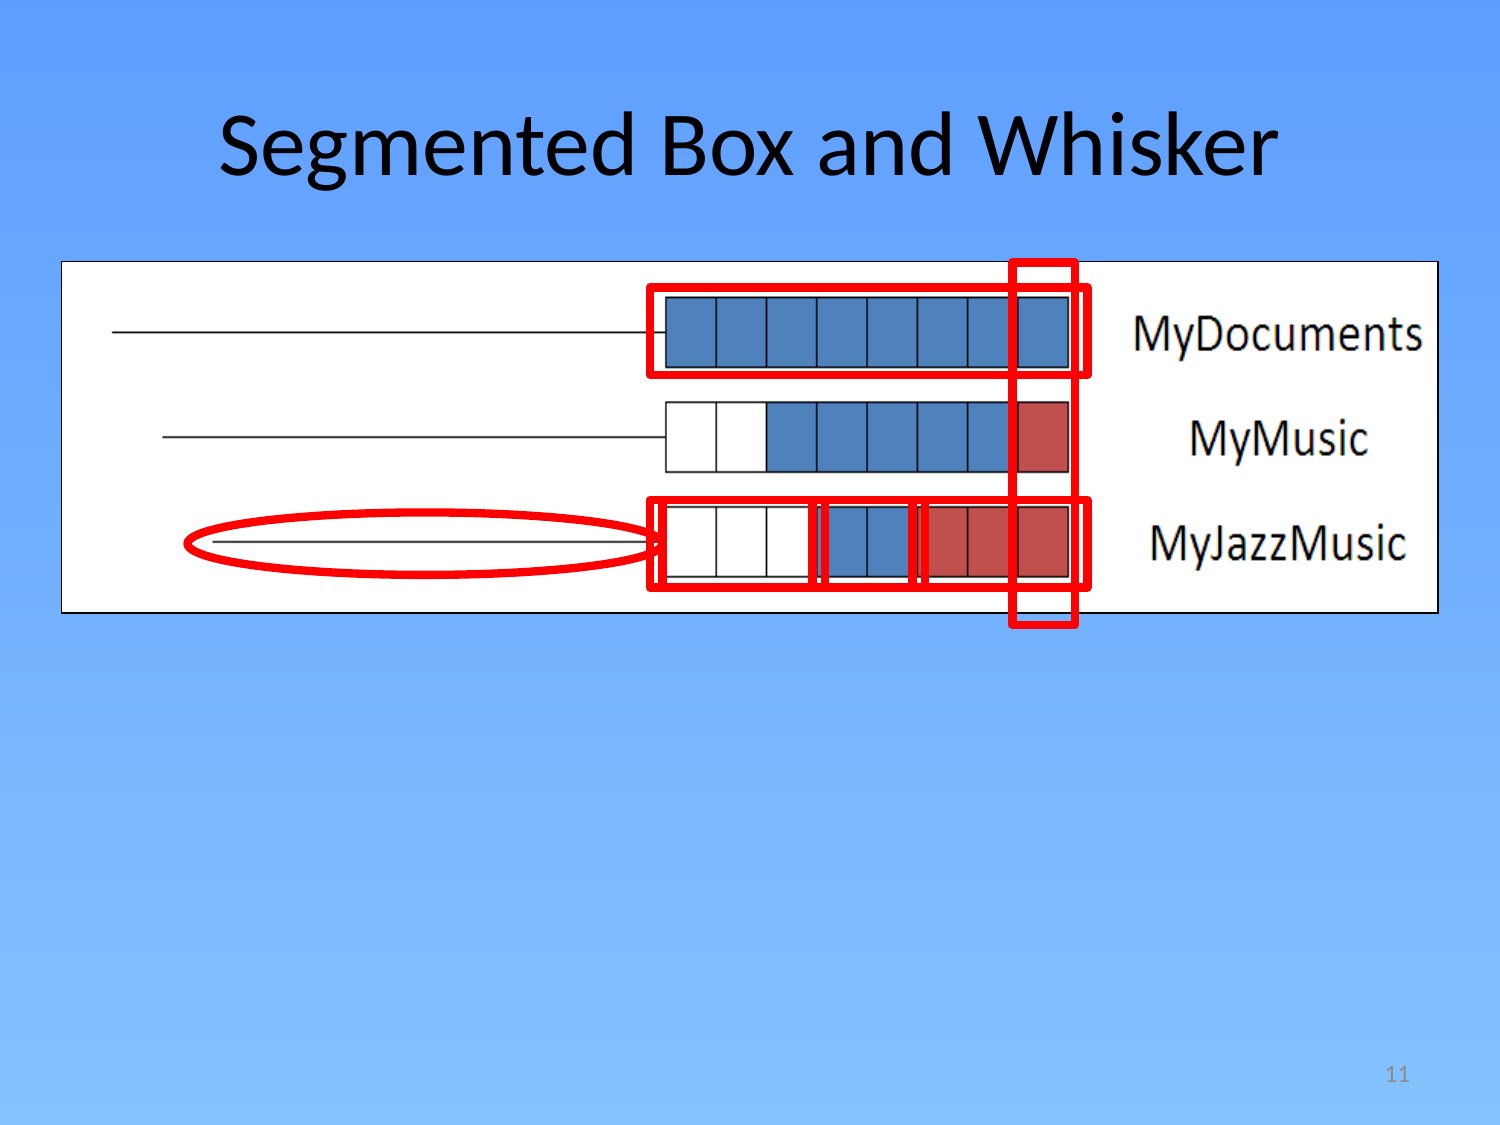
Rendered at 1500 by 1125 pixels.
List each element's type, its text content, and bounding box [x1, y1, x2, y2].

text_box [1010, 622, 1077, 627]
slide_number 11 [1074, 1042, 1425, 1103]
title Segmented Box and Whisker [75, 45, 1425, 233]
picture [62, 262, 1438, 613]
